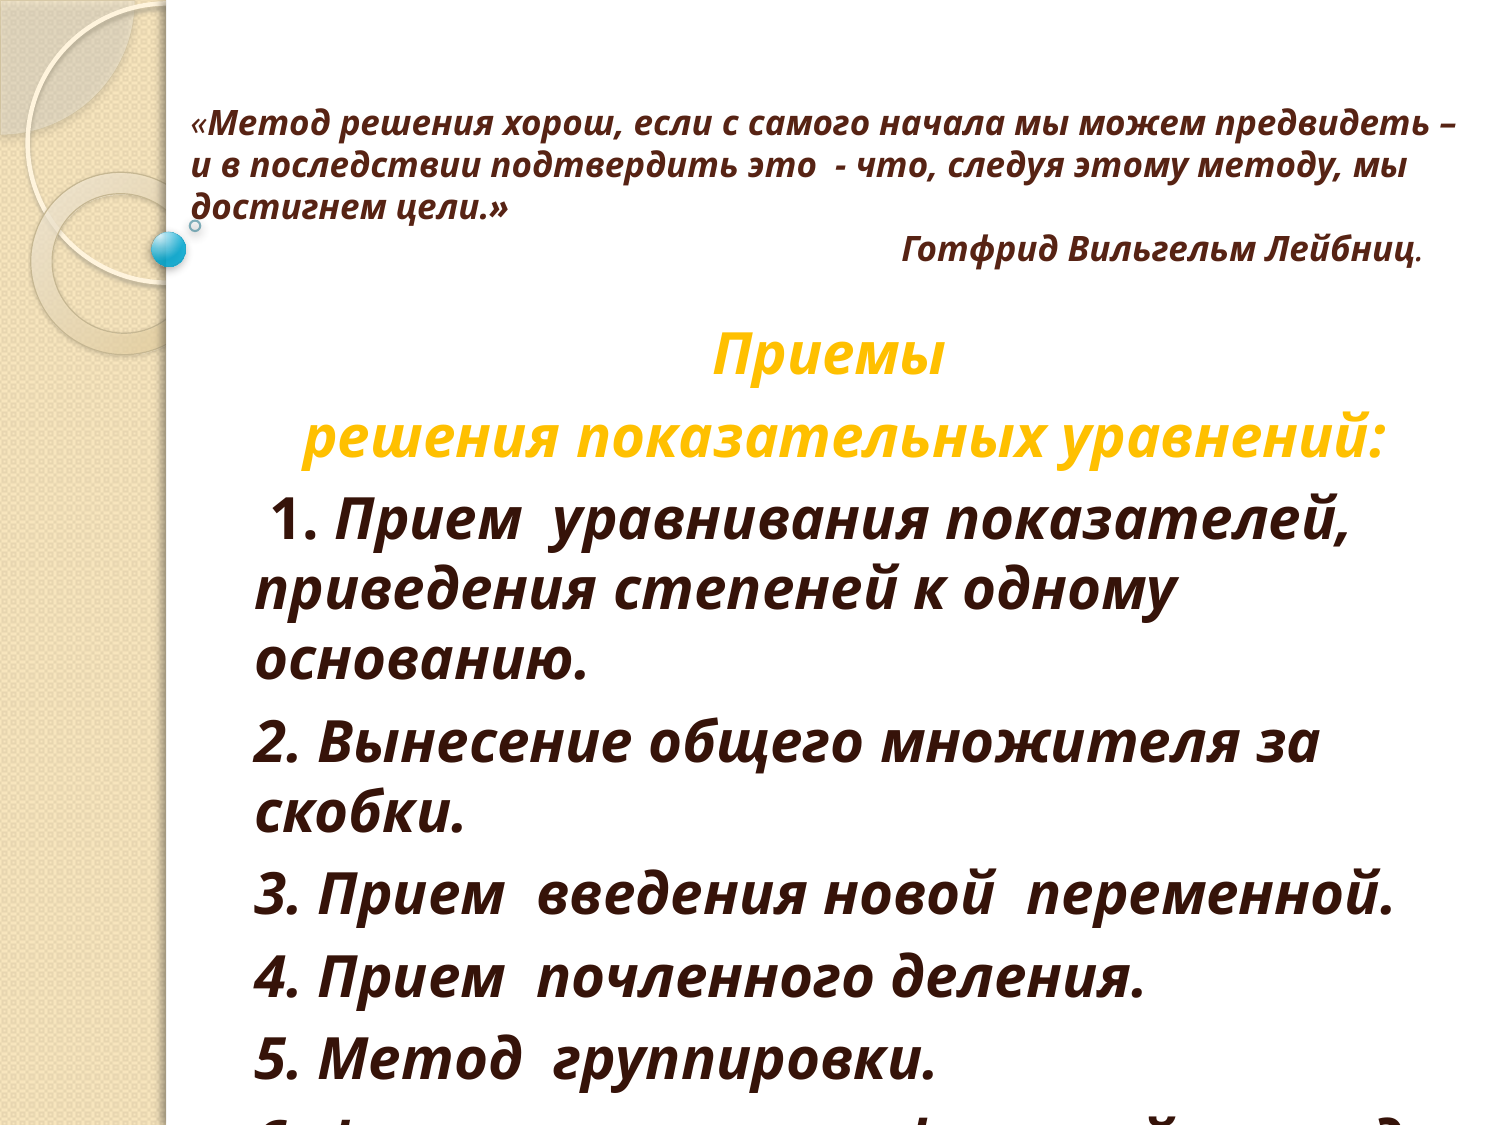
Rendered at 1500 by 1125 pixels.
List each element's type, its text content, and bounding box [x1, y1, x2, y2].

title «Метод решения хорош, если с самого начала мы можем предвидеть – и в последствии подтвердить это - что, следуя этому методу, мы достигнем цели.» Готфрид Вильгельм Лейбниц. [175, 59, 1500, 352]
subtitle Приемы решения показательных уравнений: 1. Прием уравнивания показателей, приведения степеней к одному основанию. 2. Вынесение общего множителя за скобки. 3. Прием введения новой переменной. 4. Прием почленного деления. 5. Метод группировки. 6. Функционально-графический метод. [234, 316, 1450, 1055]
